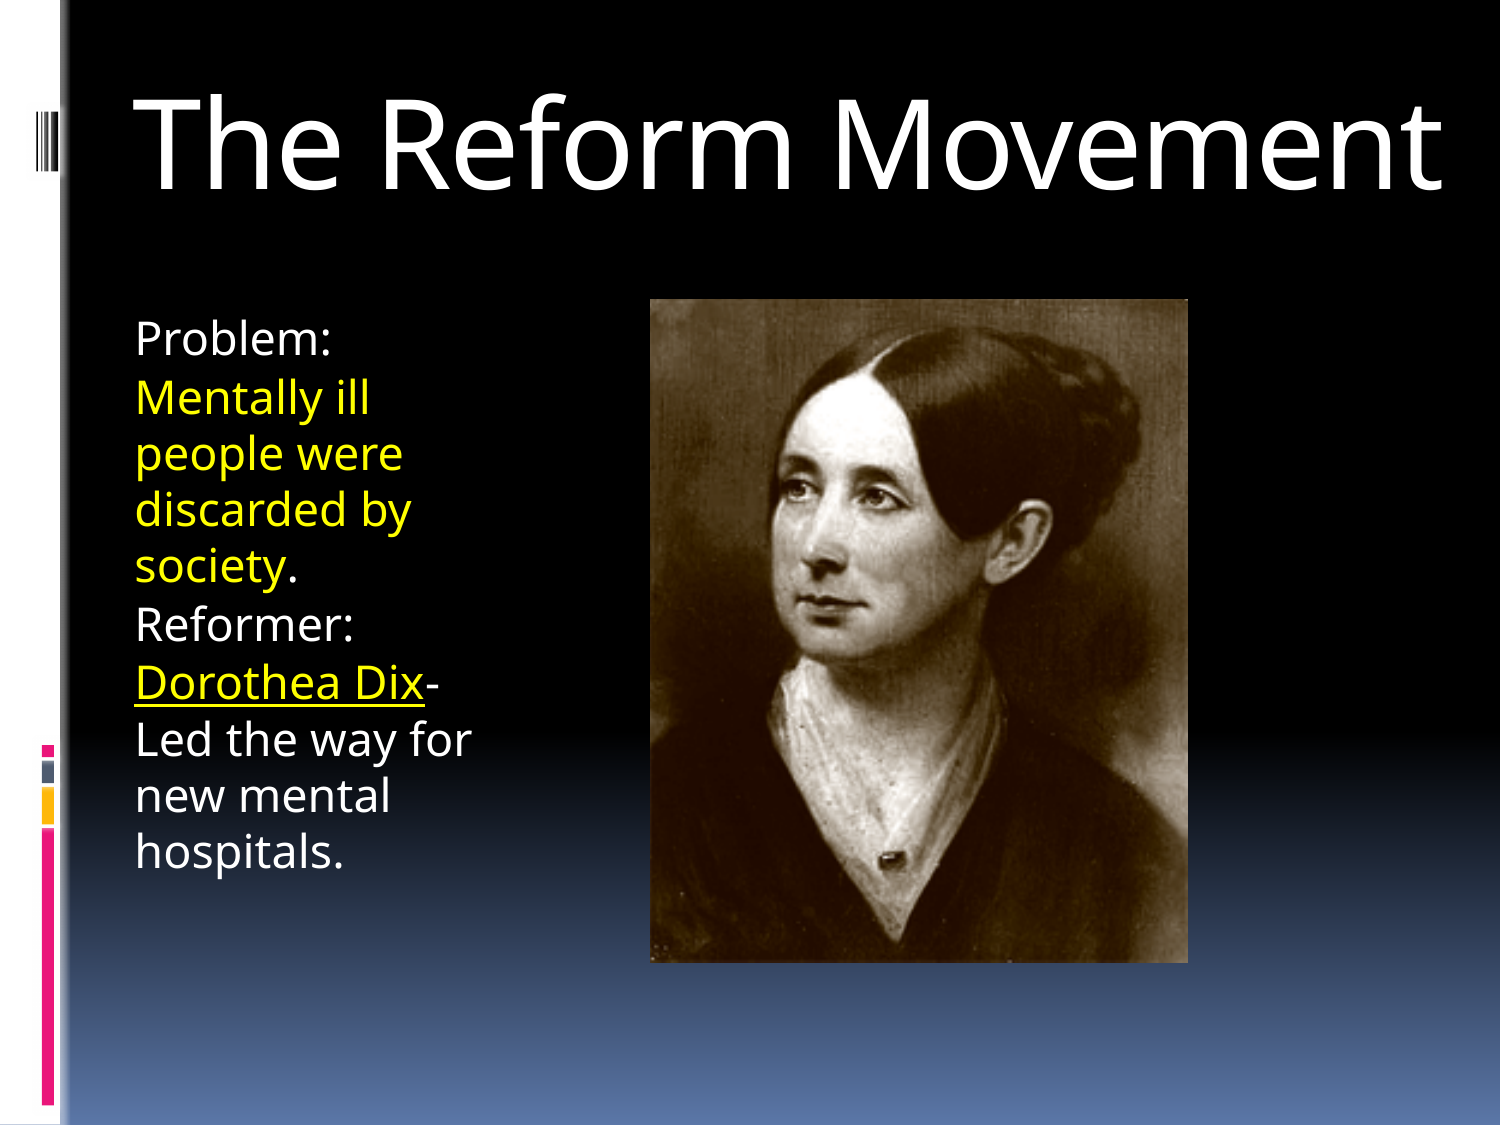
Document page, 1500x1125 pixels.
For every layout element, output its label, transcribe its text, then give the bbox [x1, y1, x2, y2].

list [649, 299, 1188, 963]
title The Reform Movement [112, 44, 1463, 236]
list Problem: Mentally ill people were discarded by society. Reformer: Dorothea Dix- Led the way for new mental hospitals. [112, 235, 525, 986]
